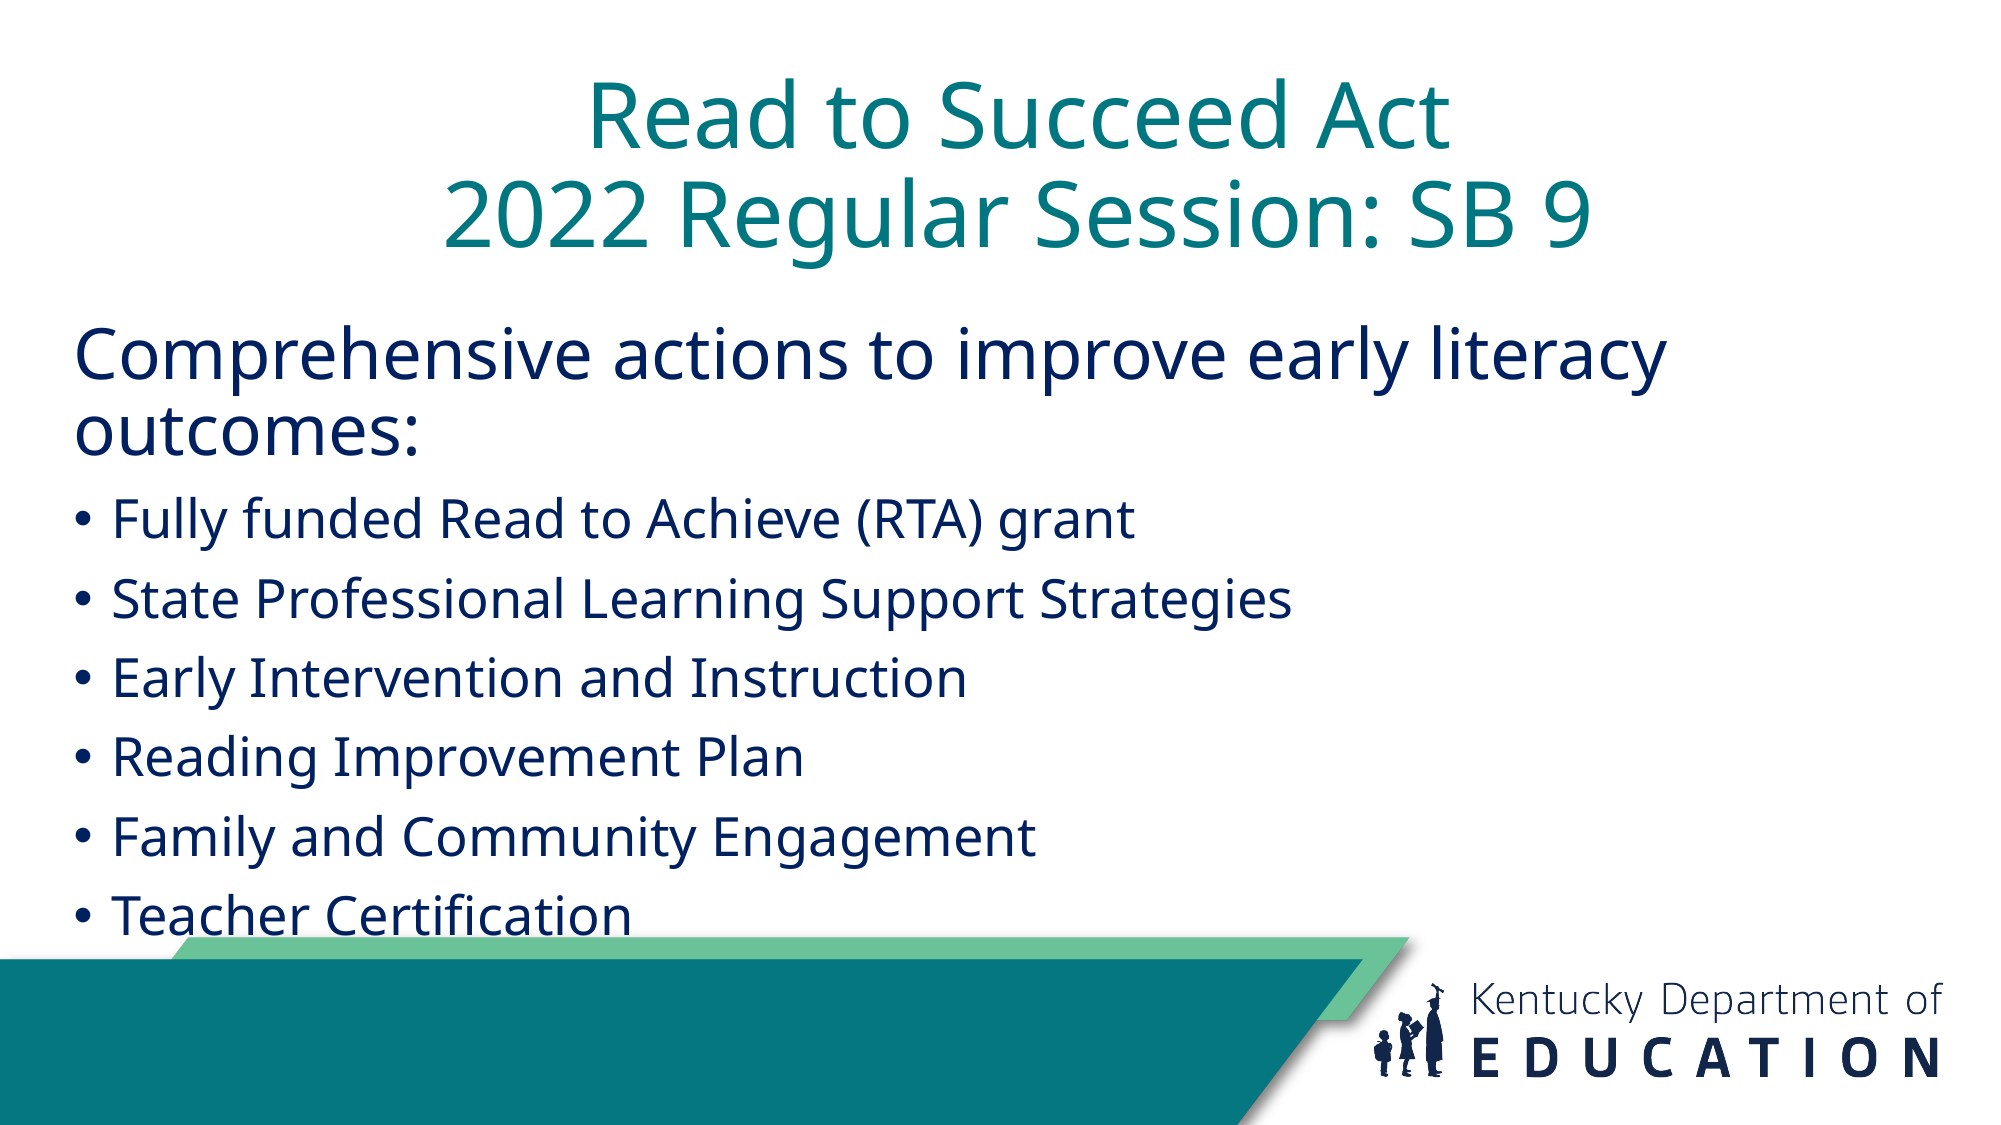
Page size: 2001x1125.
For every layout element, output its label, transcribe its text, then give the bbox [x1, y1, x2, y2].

list Comprehensive actions to improve early literacy outcomes: Fully funded Read to Achieve (RTA) grant State Professional Learning Support Strategies Early Intervention and Instruction Reading Improvement Plan Family and Community Engagement Teacher Certification [58, 310, 1942, 937]
title Read to Succeed Act 2022 Regular Session: SB 9 [156, 60, 1882, 278]
picture [0, 0, 2001, 1125]
